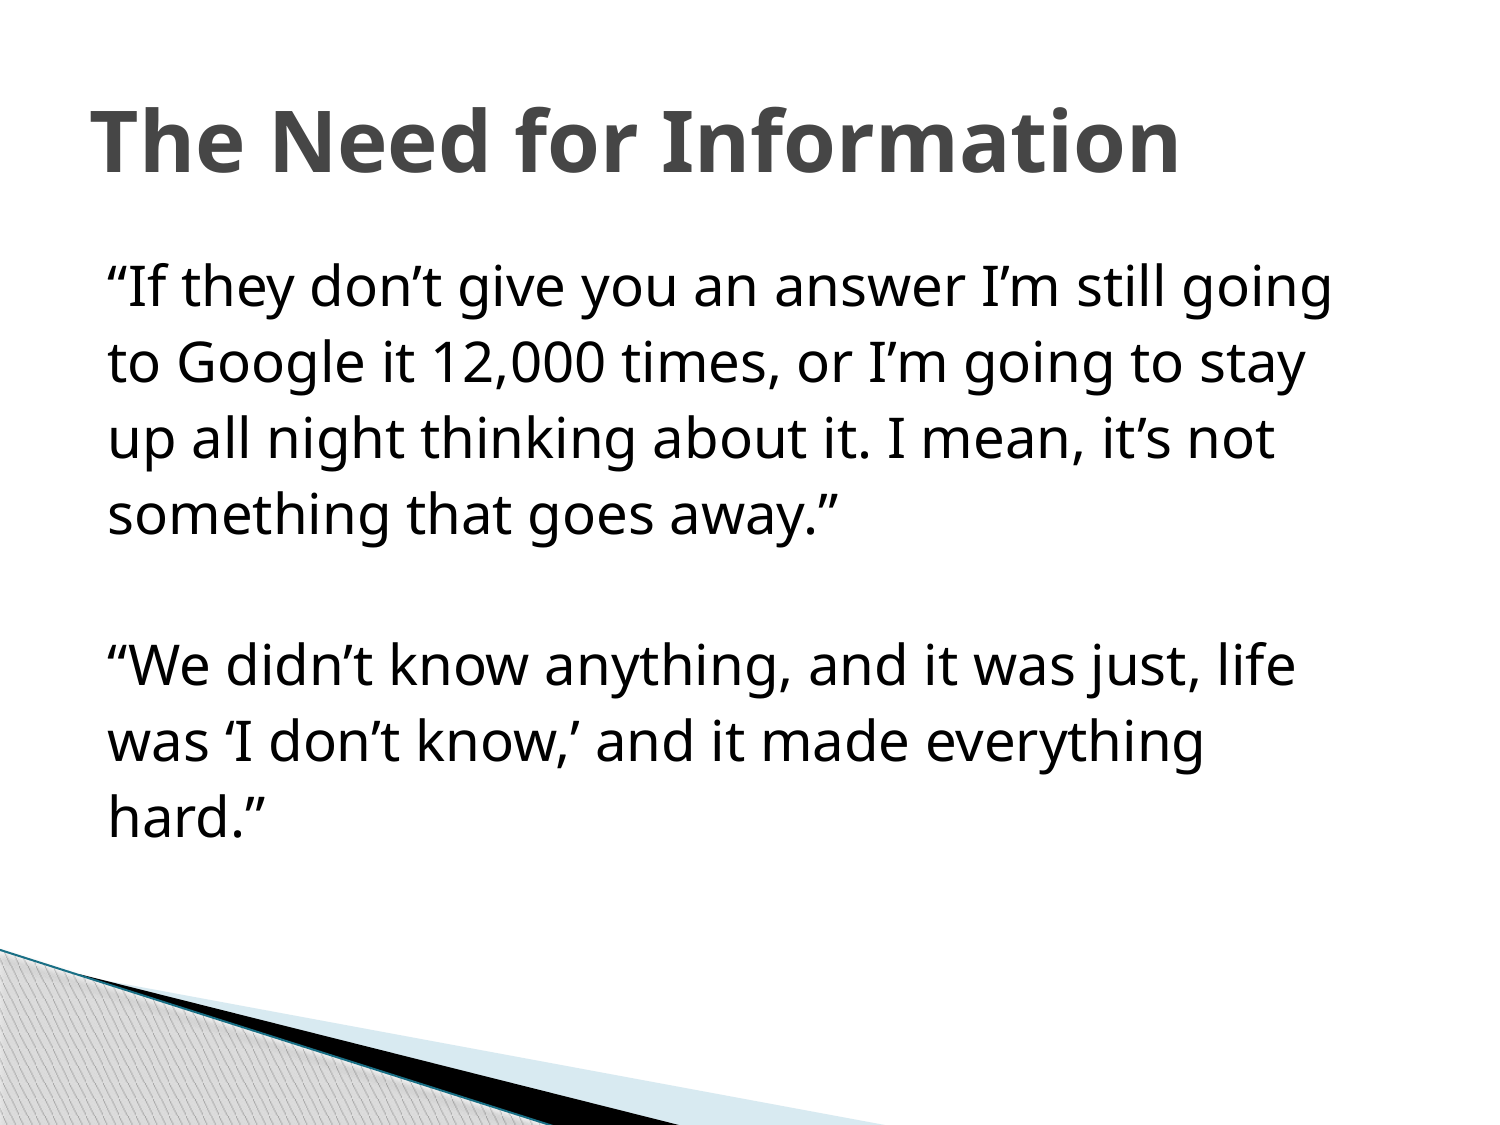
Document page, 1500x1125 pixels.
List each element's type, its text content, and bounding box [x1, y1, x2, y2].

list “If they don’t give you an answer I’m still going to Google it 12,000 times, or I’m going to stay up all night thinking about it. I mean, it’s not something that goes away.” “We didn’t know anything, and it was just, life was ‘I don’t know,’ and it made everything hard.” [75, 243, 1425, 986]
title The Need for Information [75, 45, 1425, 233]
